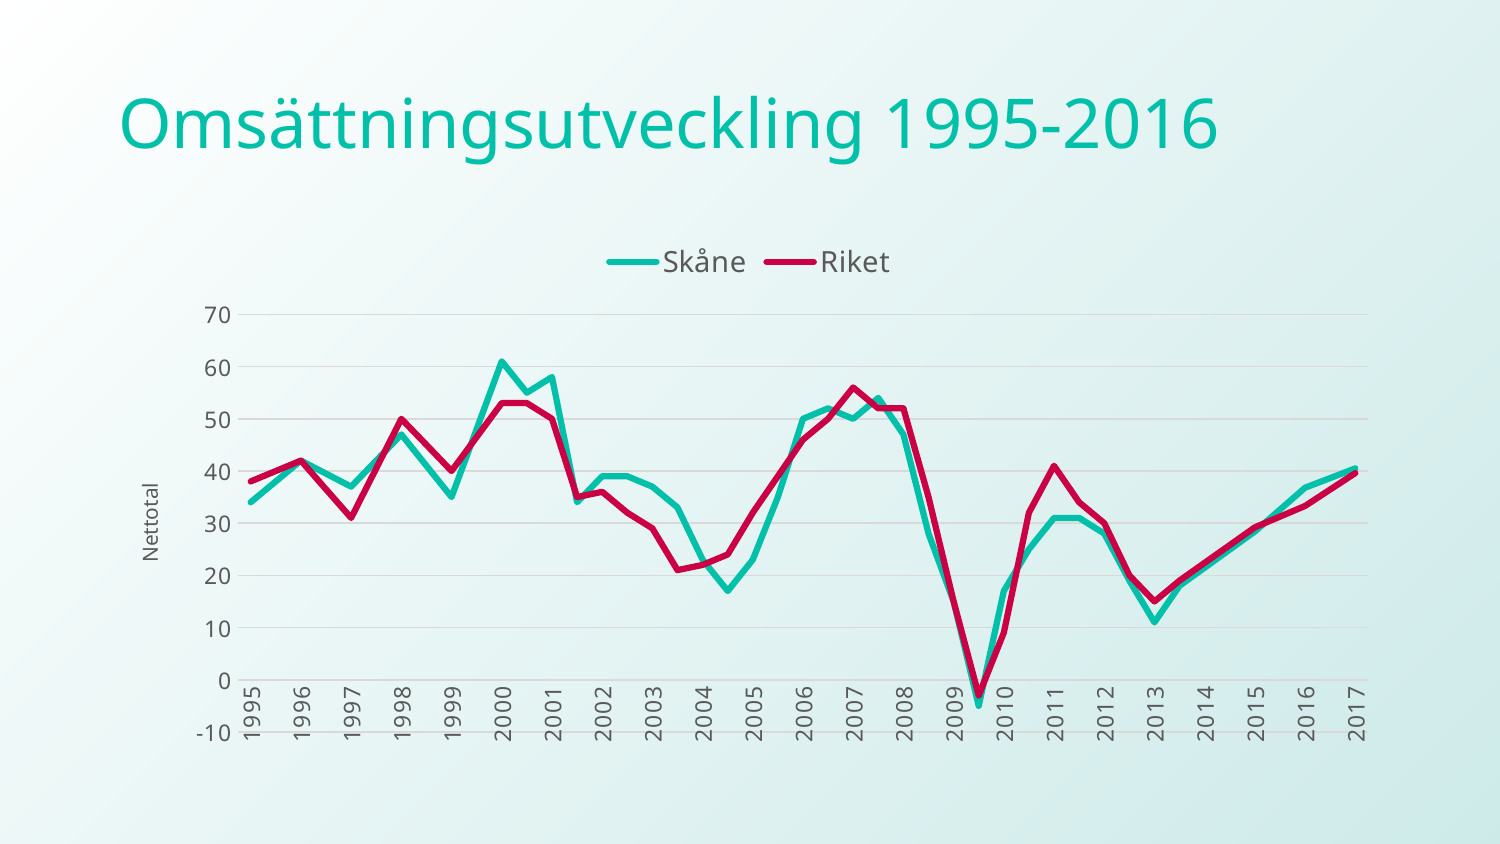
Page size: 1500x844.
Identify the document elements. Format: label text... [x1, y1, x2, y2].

chart [103, 224, 1397, 759]
title Omsättningsutveckling 1995-2016 [103, 44, 1397, 208]
